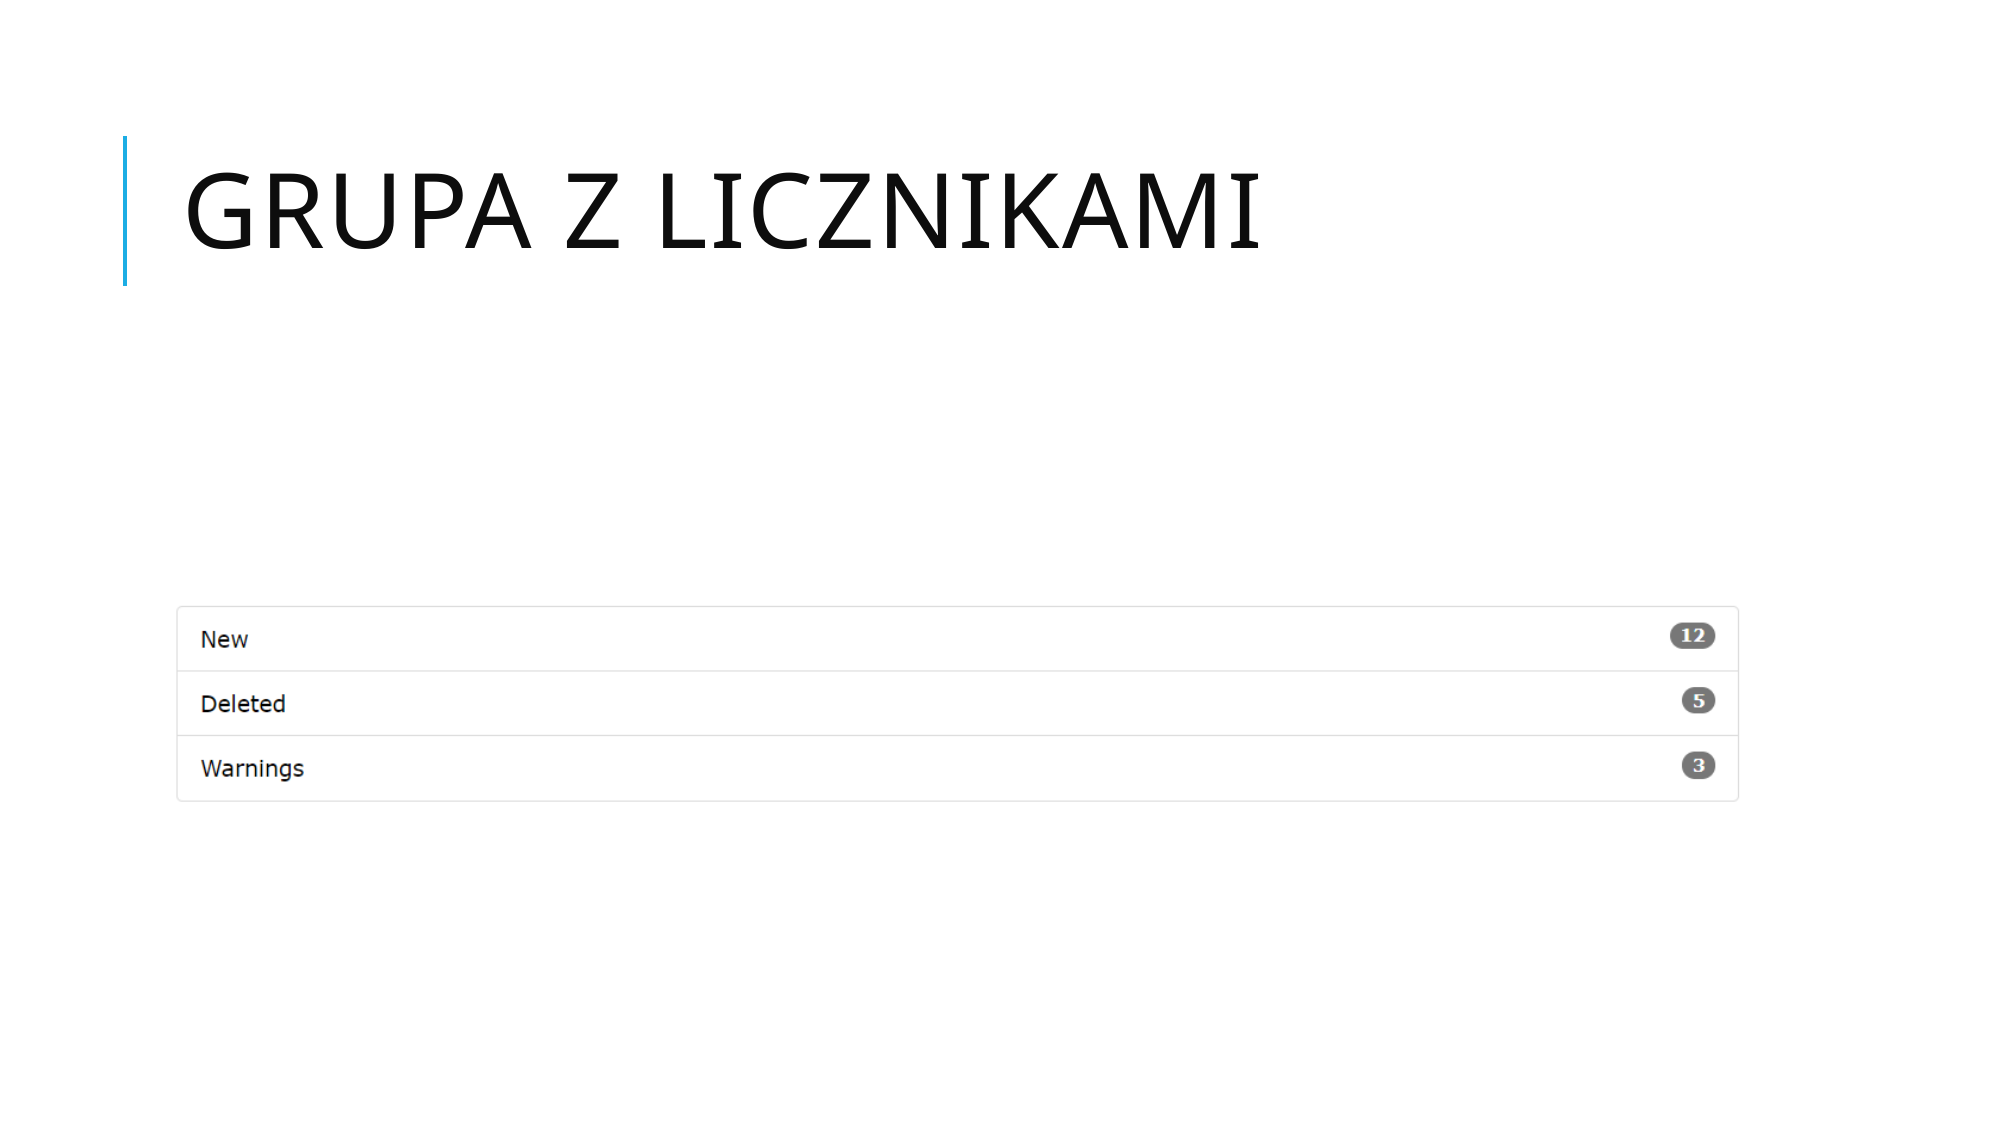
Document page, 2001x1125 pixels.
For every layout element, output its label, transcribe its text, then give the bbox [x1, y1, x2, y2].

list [167, 600, 1763, 810]
title Grupa z licznikami [168, 96, 1763, 342]
